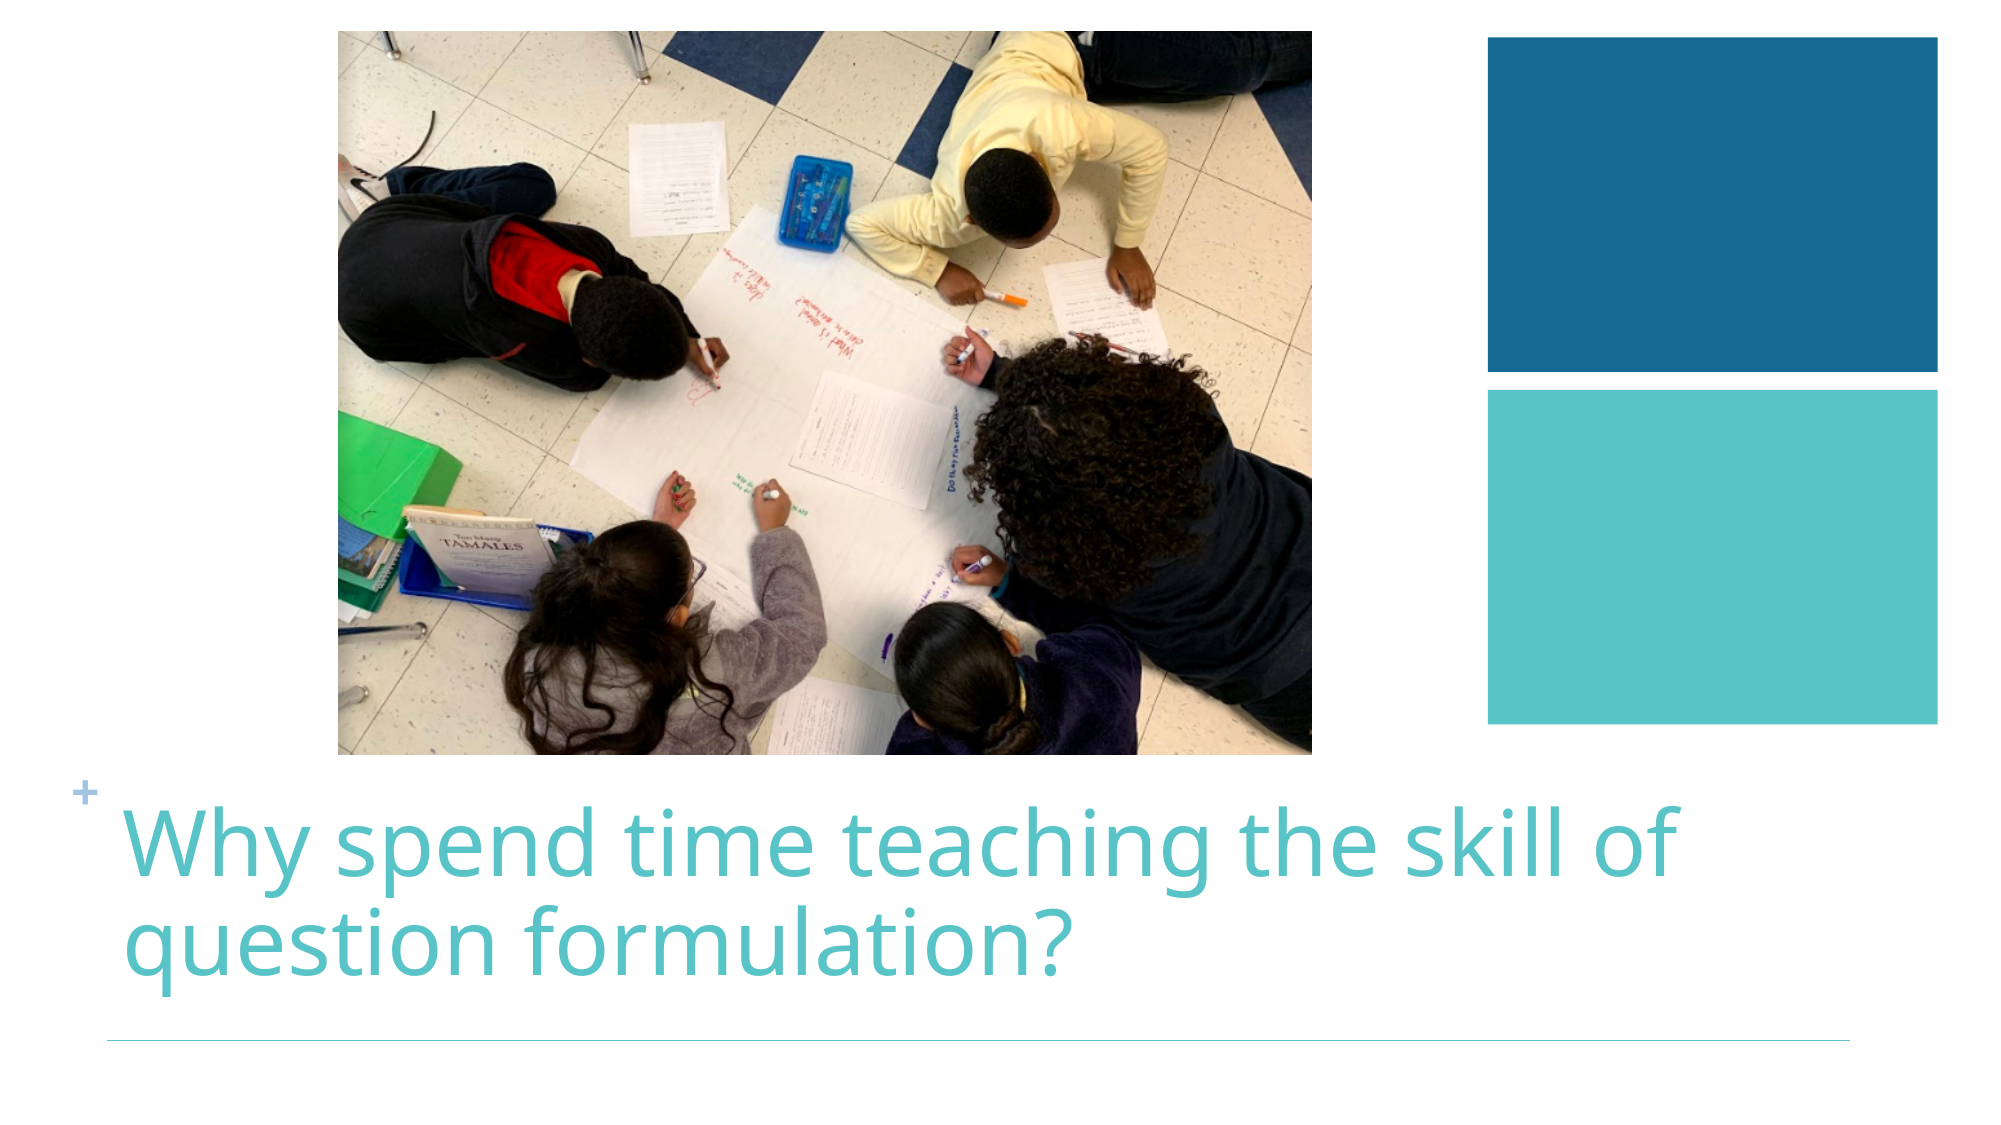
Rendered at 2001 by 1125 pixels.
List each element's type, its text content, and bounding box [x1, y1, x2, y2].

list Why spend time teaching the skill of question formulation? [107, 789, 1901, 997]
picture [338, 31, 1312, 755]
